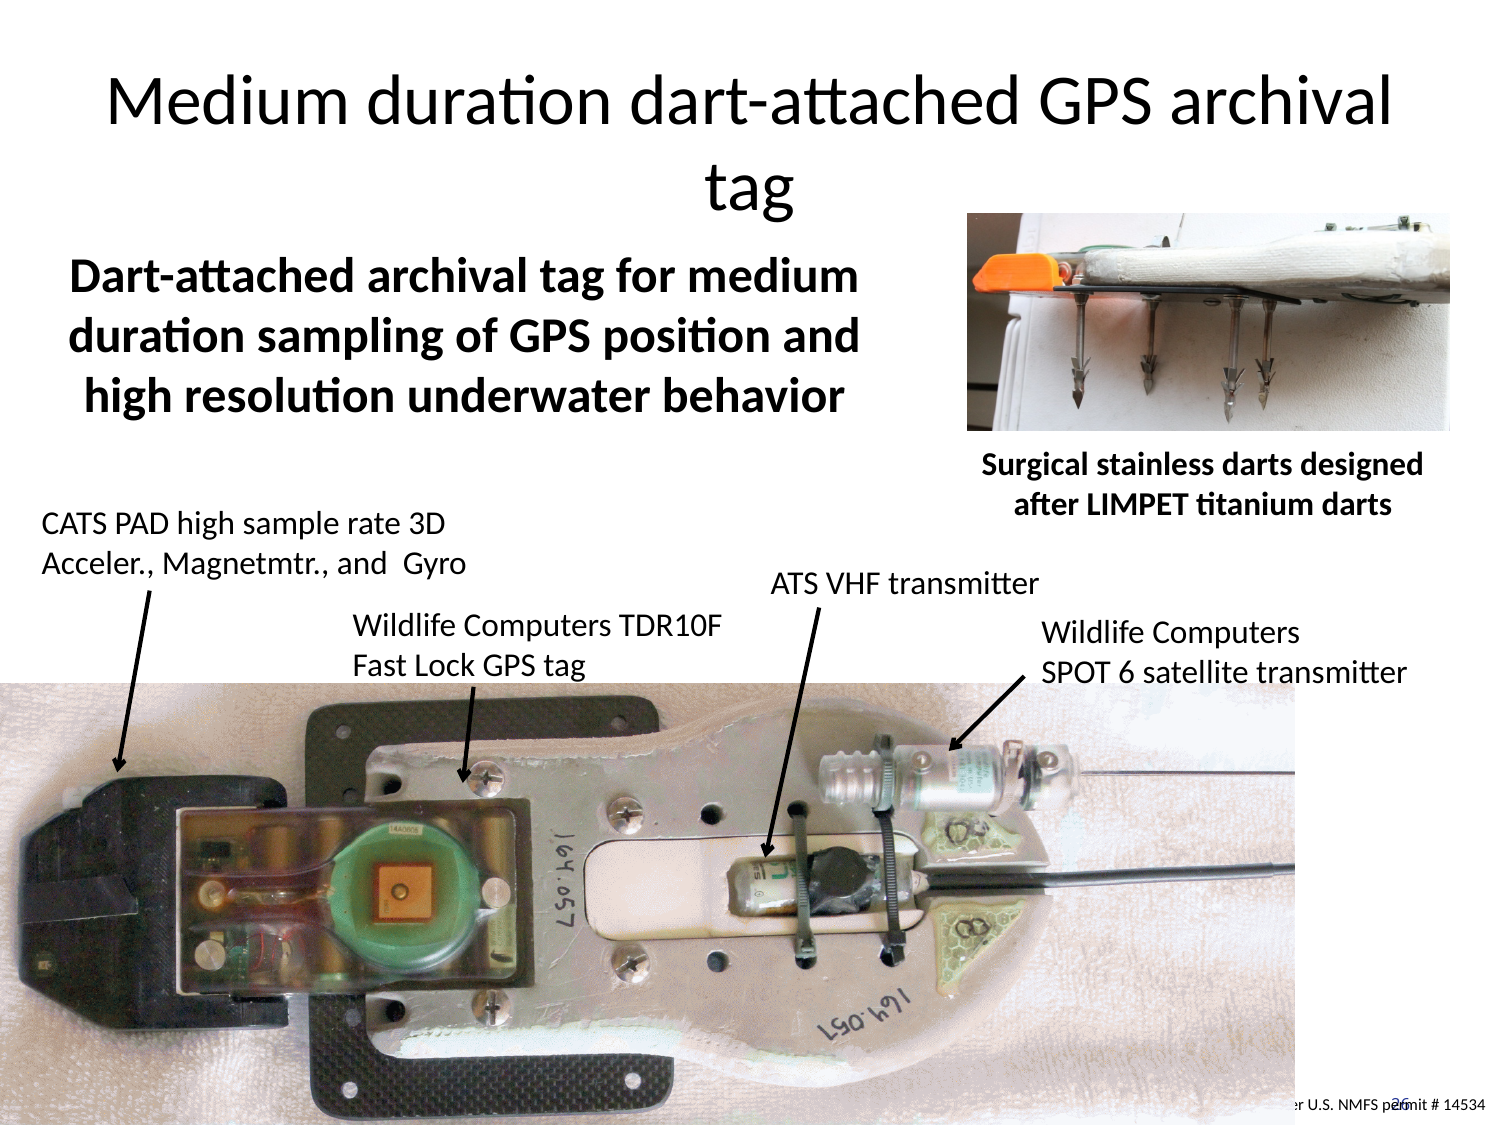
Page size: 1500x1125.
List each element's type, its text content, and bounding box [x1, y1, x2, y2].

text_box Dart-attached archival tag for medium duration sampling of GPS position and high resolution underwater behavior [17, 235, 912, 430]
text_box Photo taken under U.S. NMFS permit # 14534 [1440, 1086, 1500, 1121]
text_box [956, 213, 1450, 532]
title Medium duration dart-attached GPS archival tag [75, 45, 1425, 233]
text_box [0, 493, 1436, 1125]
